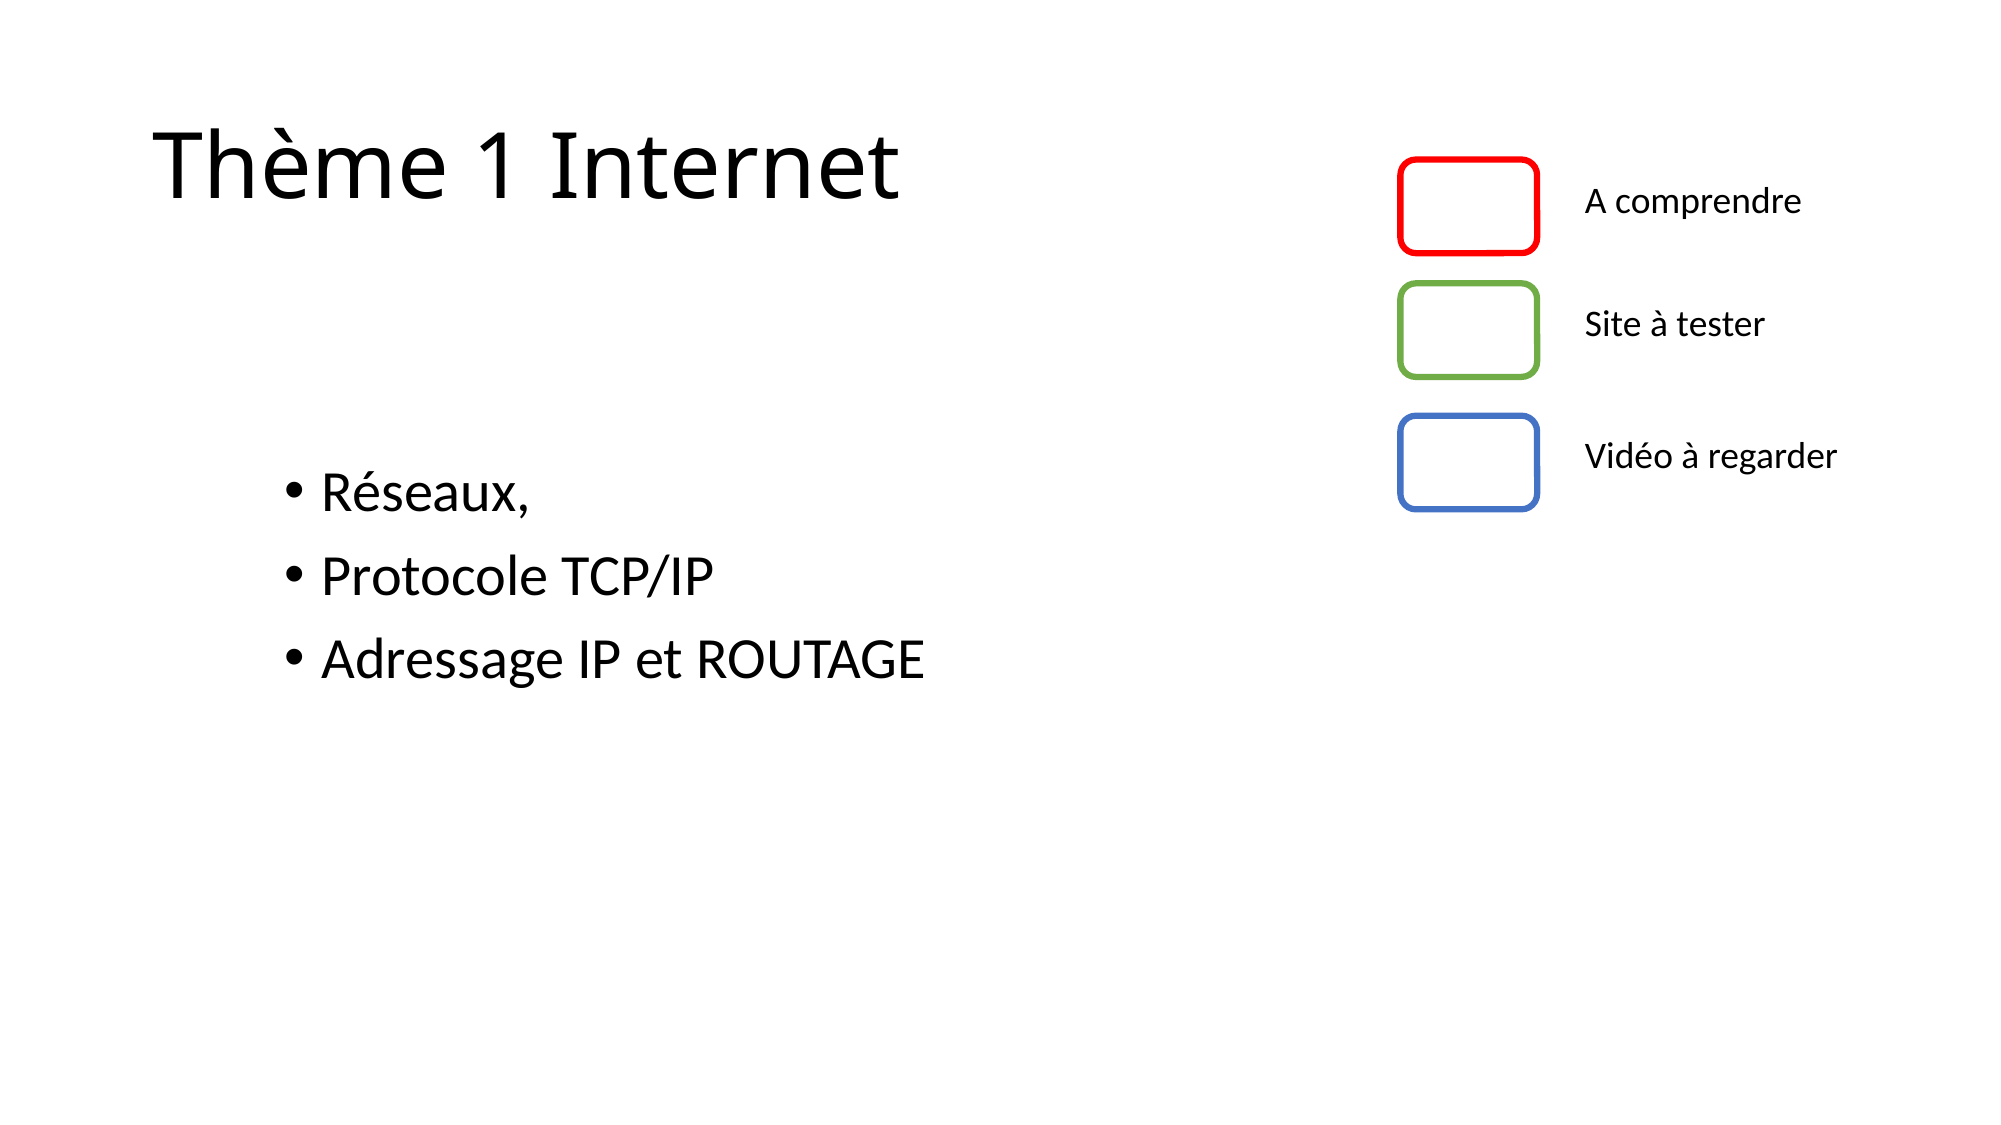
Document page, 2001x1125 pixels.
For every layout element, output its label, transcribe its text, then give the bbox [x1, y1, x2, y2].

text_box [1399, 414, 1539, 511]
text_box A comprendre [1570, 168, 1846, 229]
title Thème 1 Internet [137, 59, 1863, 278]
text_box Vidéo à regarder [1570, 423, 1920, 484]
text_box [1399, 282, 1539, 378]
list Réseaux, Protocole TCP/IP Adressage IP et ROUTAGE [269, 453, 1332, 992]
text_box [1399, 158, 1539, 255]
text_box Site à tester [1570, 292, 1920, 352]
